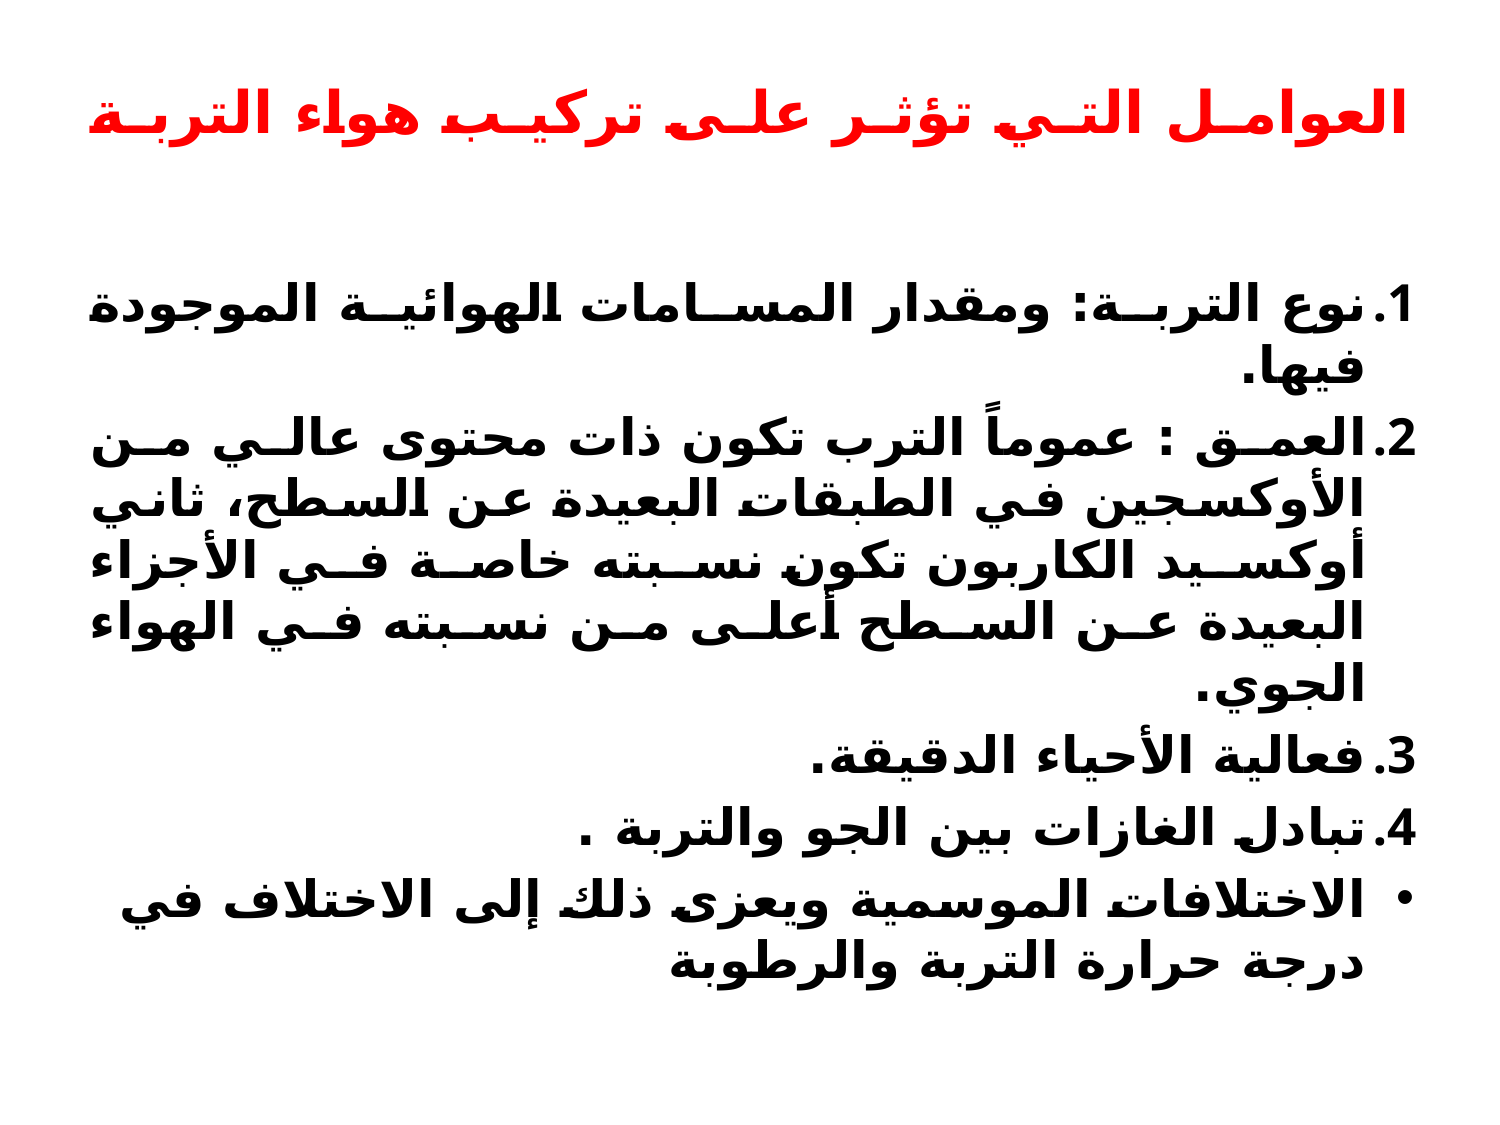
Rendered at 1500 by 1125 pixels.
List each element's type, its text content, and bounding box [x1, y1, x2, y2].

list نوع التربة: ومقدار المسامات الهوائية الموجودة فيها. العمق : عموماً الترب تكون ذات محتوى عالي من الأوكسجين في الطبقات البعيدة عن السطح، ثاني أوكسيد الكاربون تكون نسبته خاصة في الأجزاء البعيدة عن السطح أعلى من نسبته في الهواء الجوي. فعالية الأحياء الدقيقة. تبادل الغازات بين الجو والتربة . الاختلافات الموسمية ويعزى ذلك إلى الاختلاف في درجة حرارة التربة والرطوبة [75, 262, 1425, 1005]
title العوامل التي تؤثر على تركيب هواء التربة [75, 45, 1425, 233]
